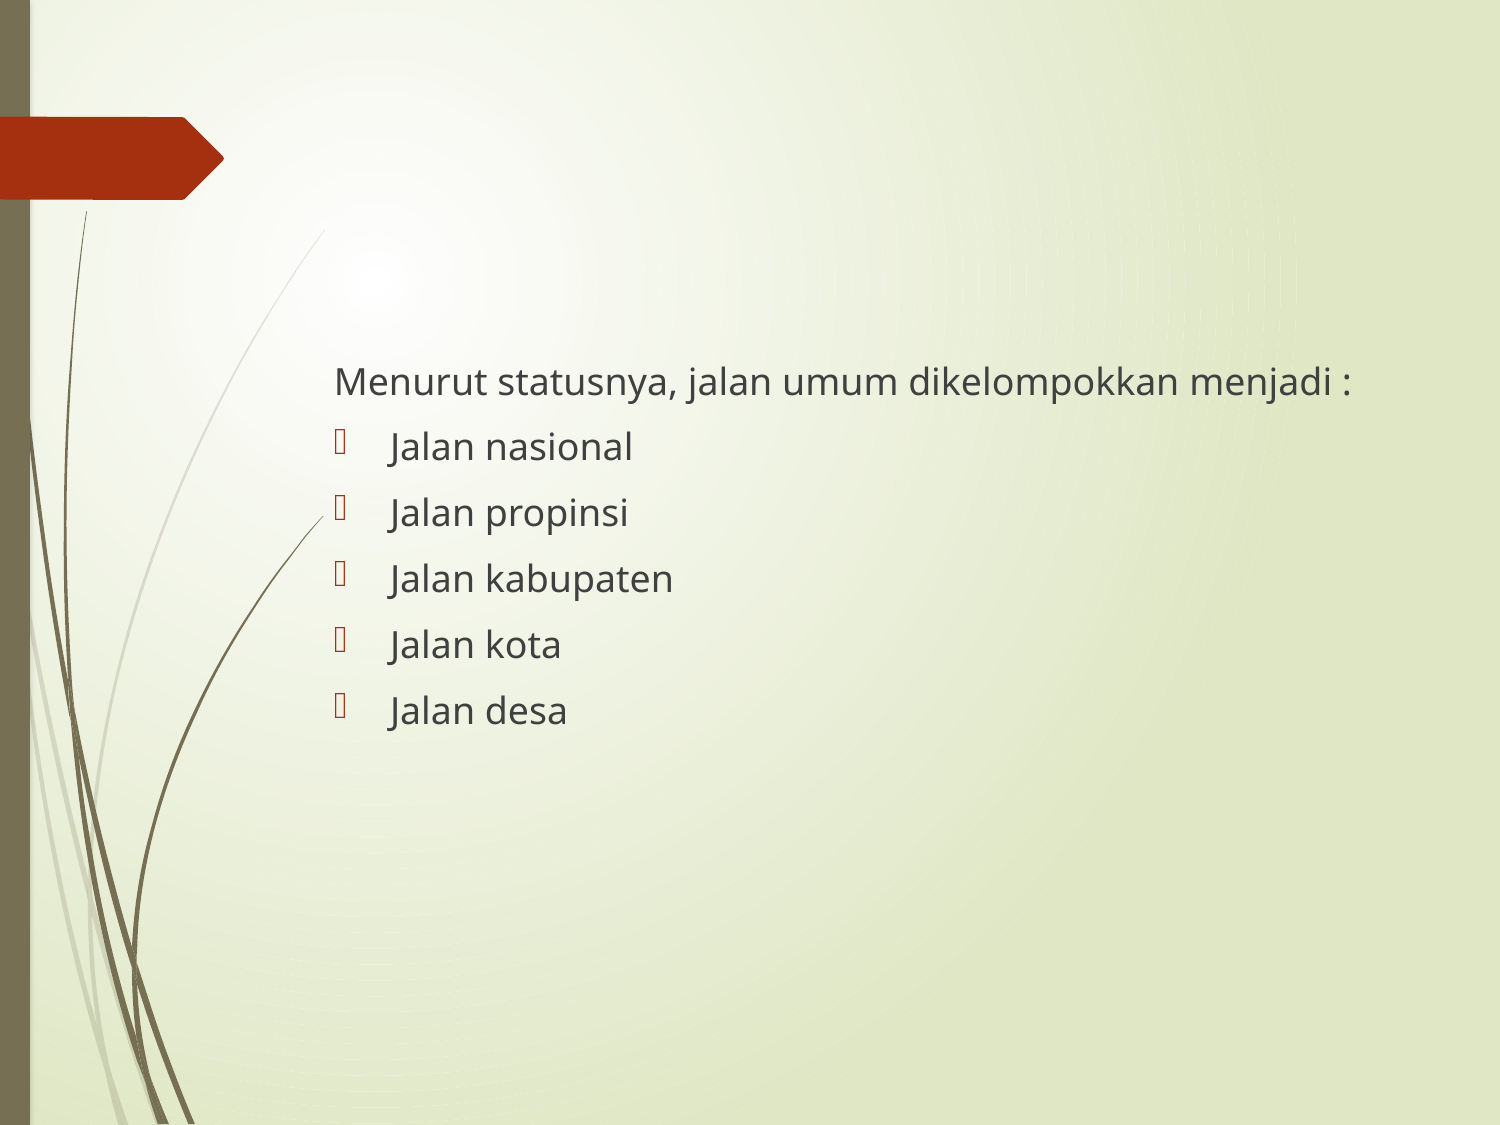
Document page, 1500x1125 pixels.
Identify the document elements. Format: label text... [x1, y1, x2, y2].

list Menurut statusnya, jalan umum dikelompokkan menjadi : Jalan nasional Jalan propinsi Jalan kabupaten Jalan kota Jalan desa [318, 350, 1400, 970]
